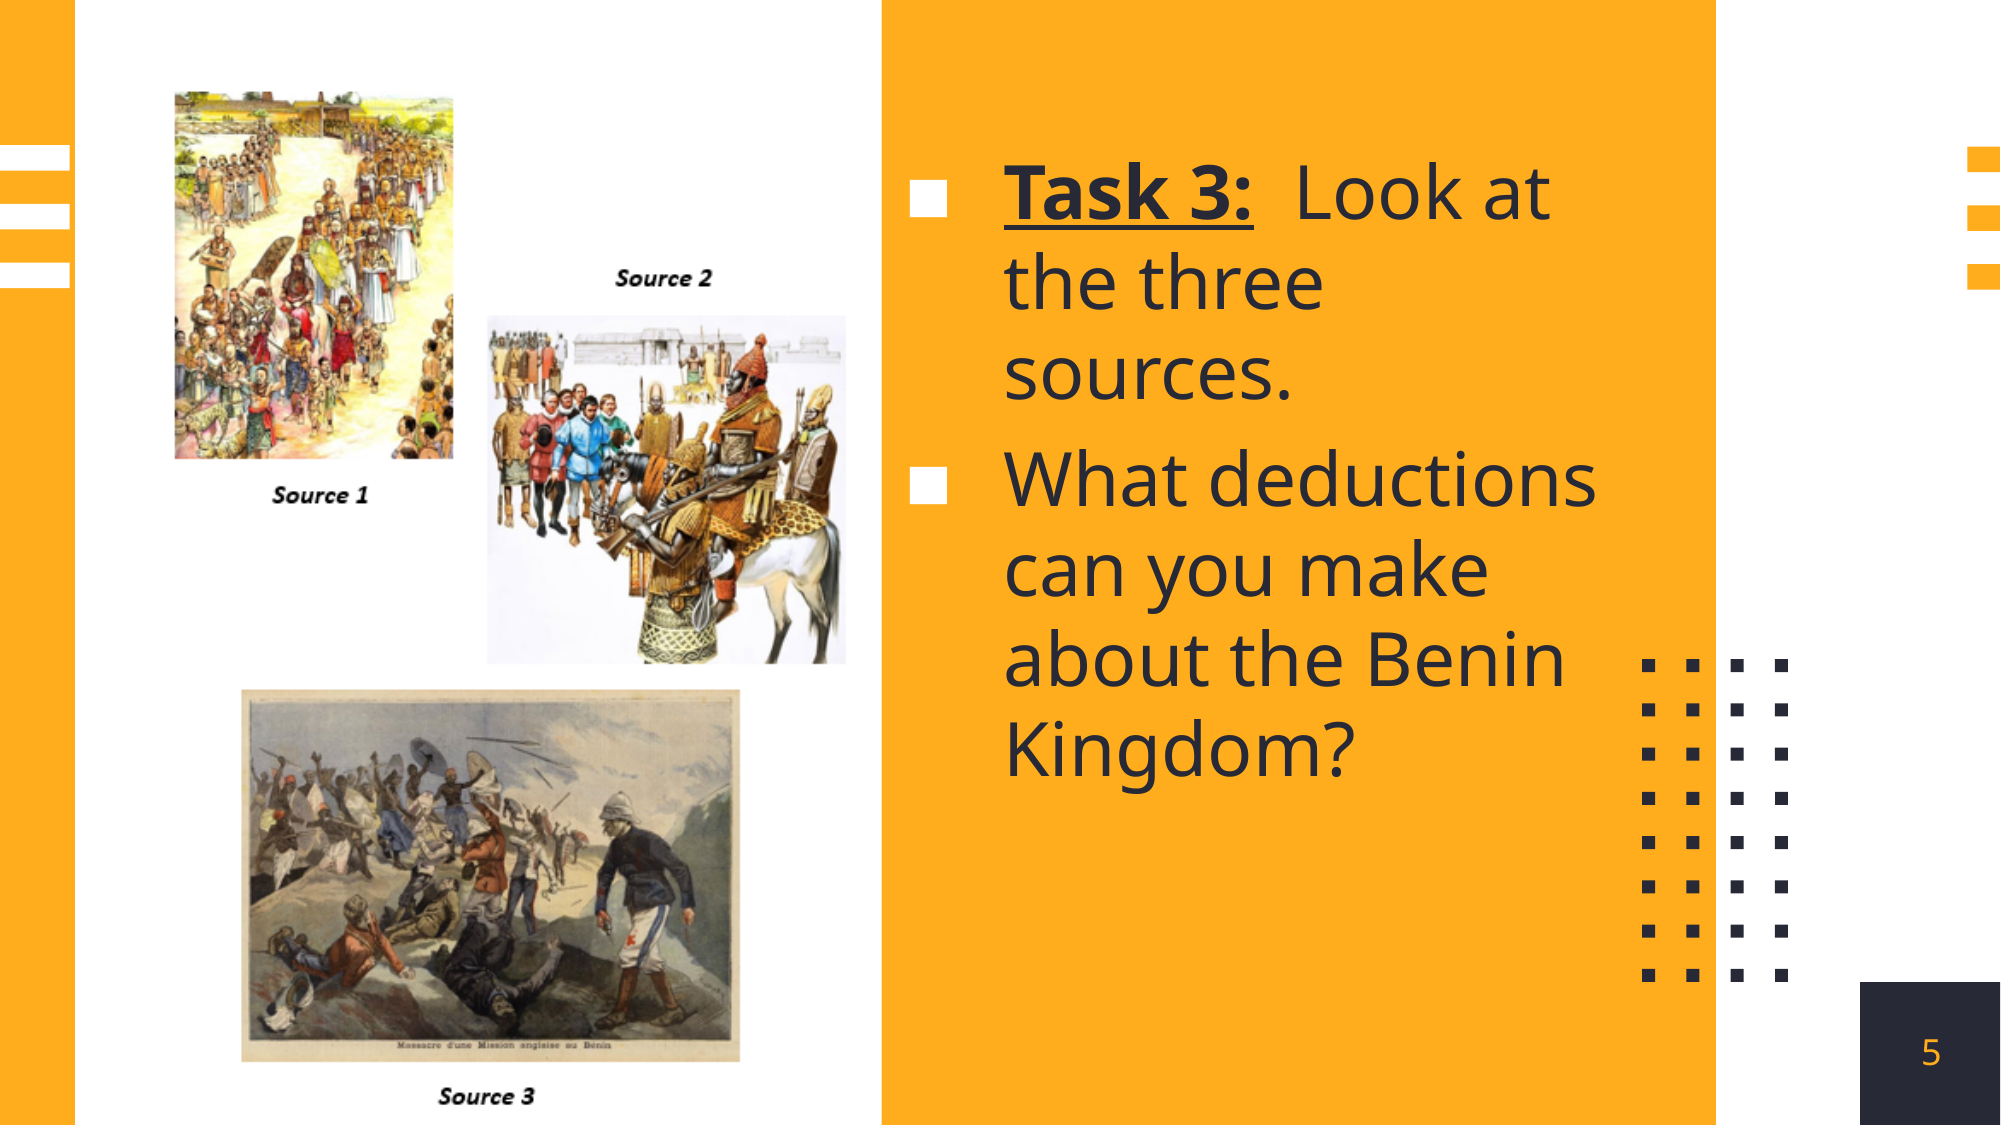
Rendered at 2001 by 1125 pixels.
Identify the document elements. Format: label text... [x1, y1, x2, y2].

list Task 3: Look at the three sources. What deductions can you make about the Benin Kingdom? [903, 144, 1619, 982]
slide_number 5 [1860, 982, 2000, 1125]
picture [74, 0, 882, 1125]
